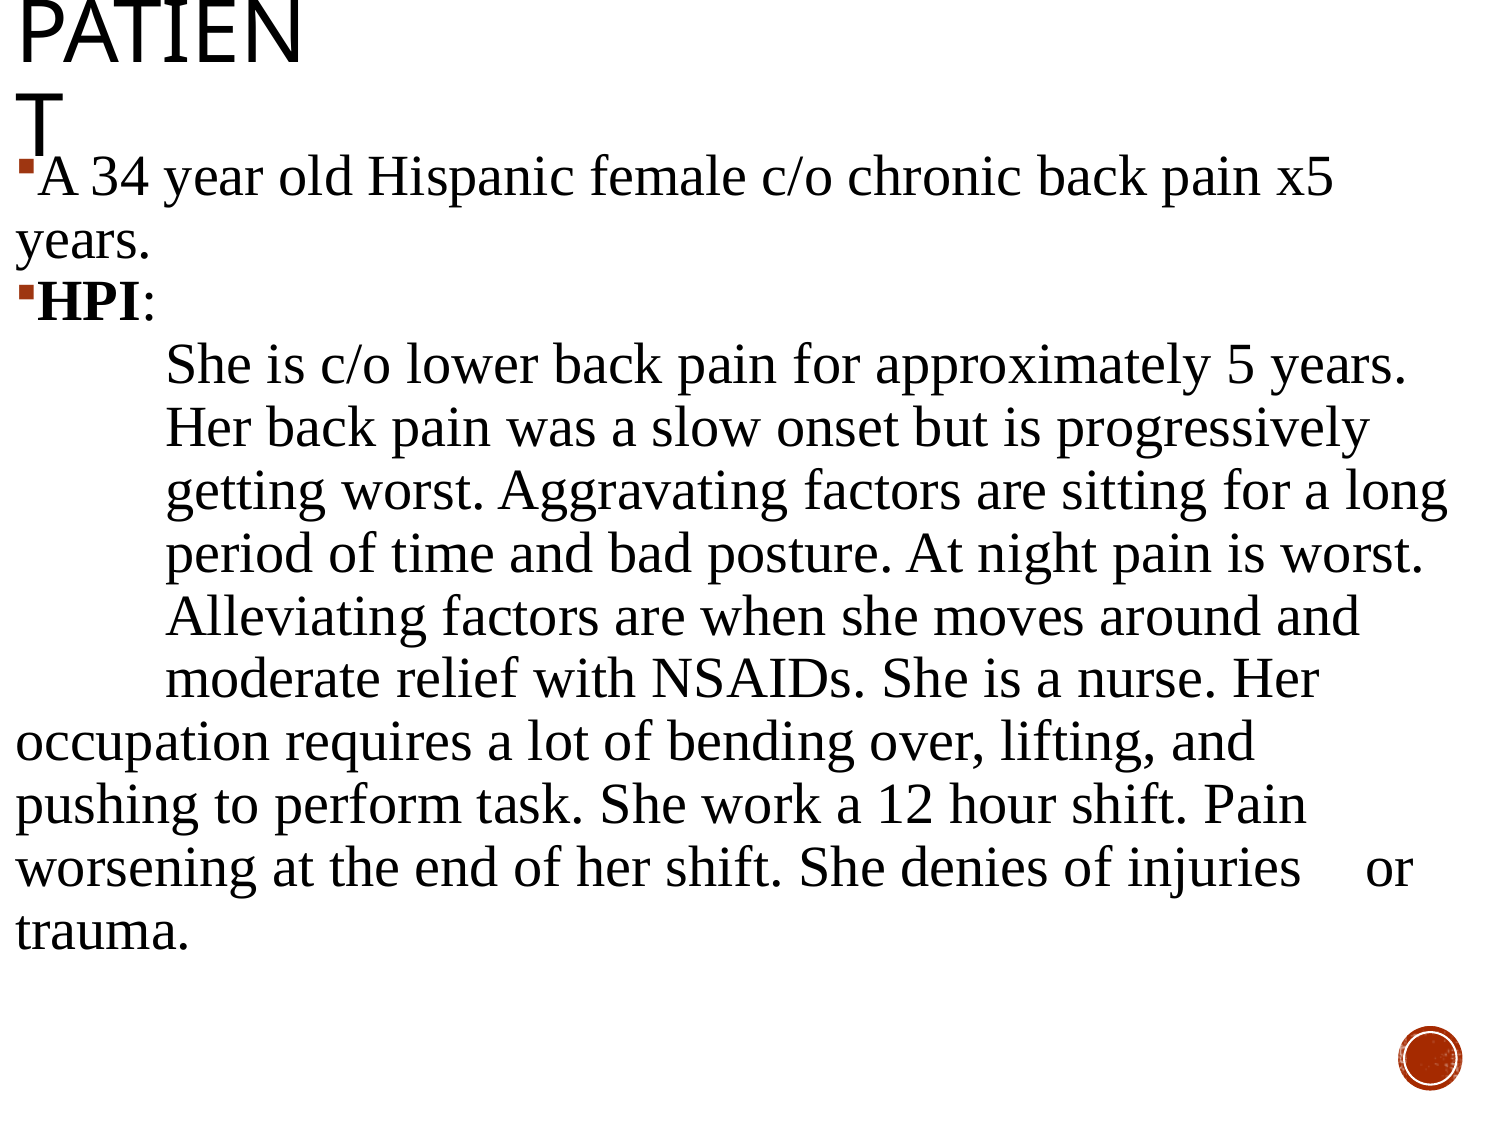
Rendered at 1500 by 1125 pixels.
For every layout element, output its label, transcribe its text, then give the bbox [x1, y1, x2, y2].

list A 34 year old Hispanic female c/o chronic back pain x5 years. HPI: She is c/o lower back pain for approximately 5 years. Her back pain was a slow onset but is progressively getting worst. Aggravating factors are sitting for a long period of time and bad posture. At night pain is worst. Alleviating factors are when she moves around and moderate relief with NSAIDs. She is a nurse. Her occupation requires a lot of bending over, lifting, and pushing to perform task. She work a 12 hour shift. Pain worsening at the end of her shift. She denies of injuries or trauma. [0, 137, 1488, 1075]
title Patient [0, 0, 350, 137]
